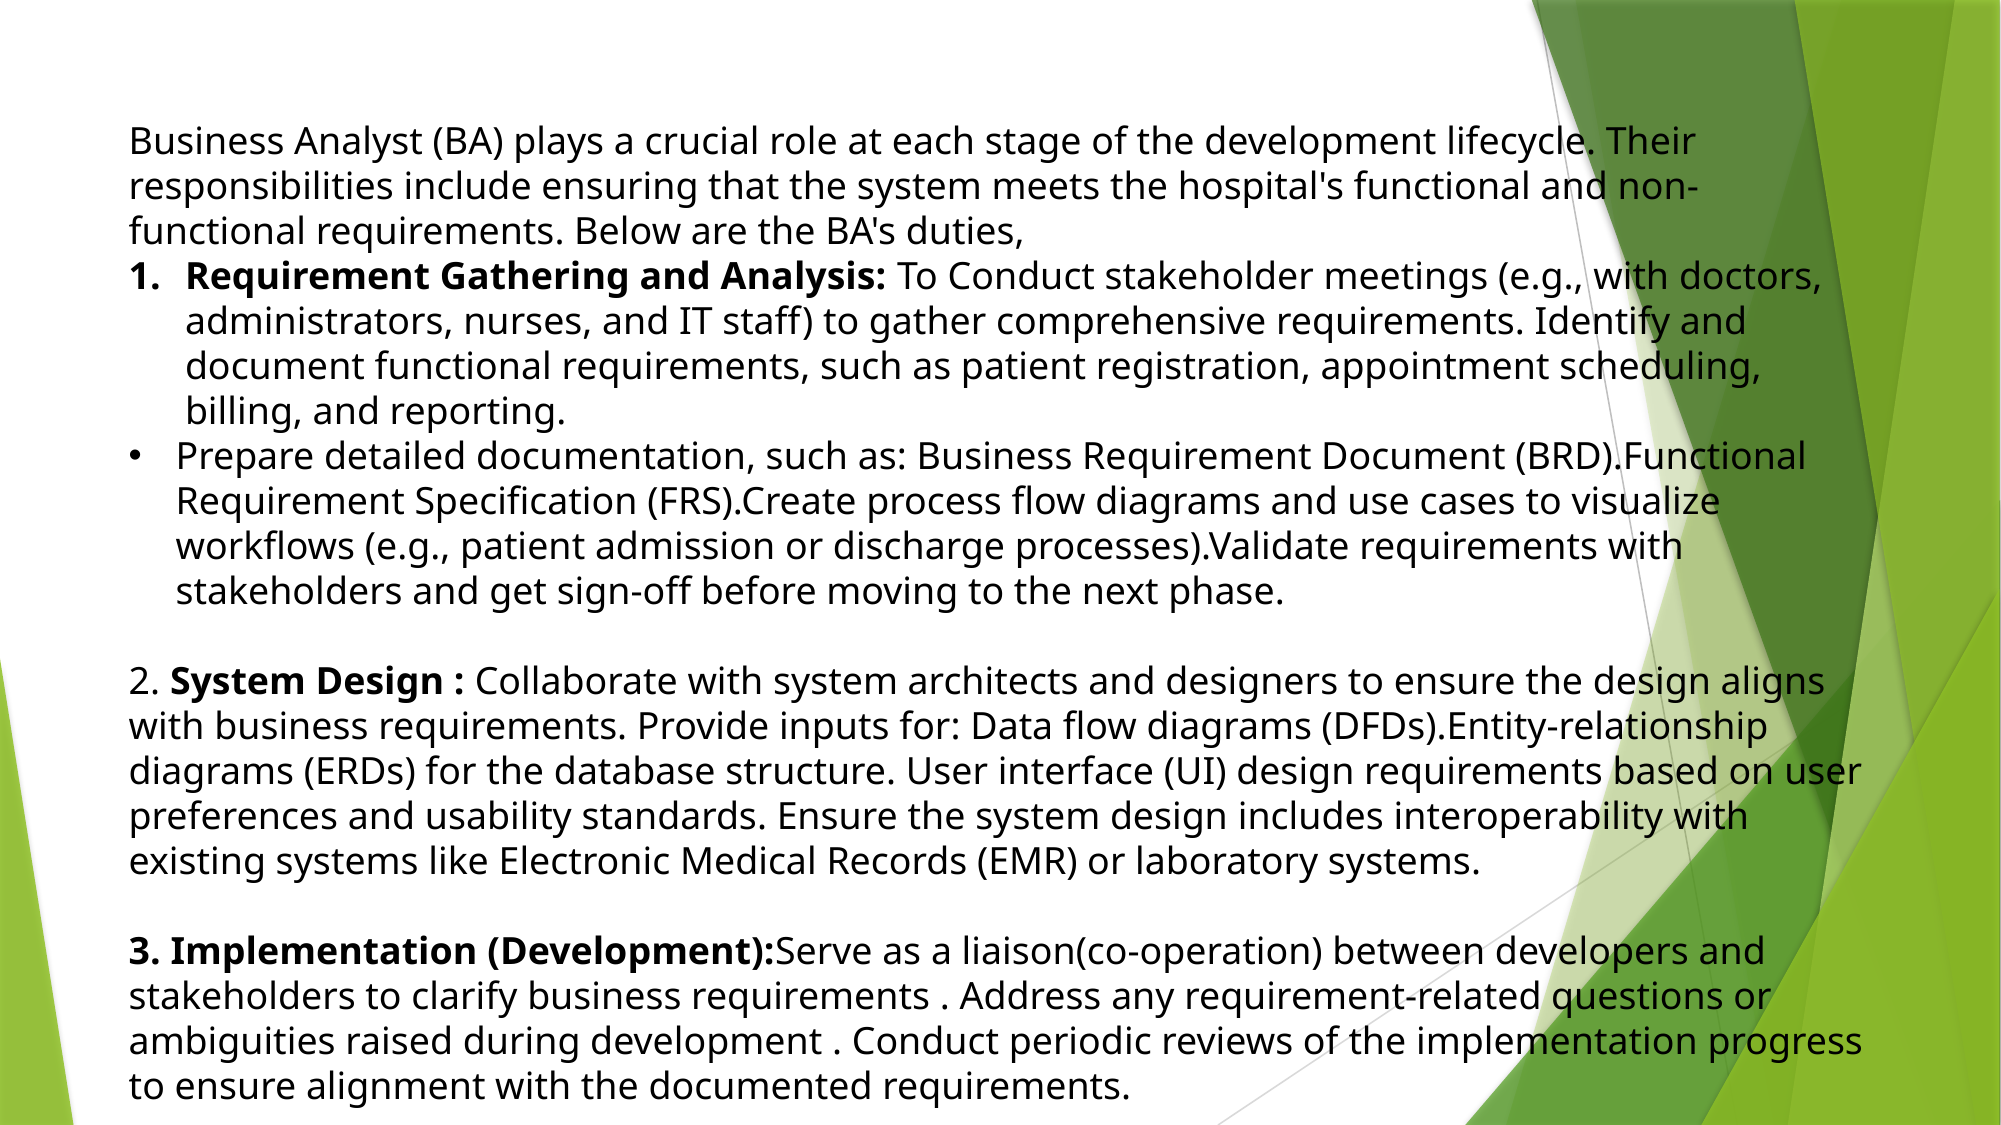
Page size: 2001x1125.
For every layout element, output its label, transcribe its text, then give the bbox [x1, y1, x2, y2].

text_box Business Analyst (BA) plays a crucial role at each stage of the development lifecycle. Their responsibilities include ensuring that the system meets the hospital's functional and non-functional requirements. Below are the BA's duties, Requirement Gathering and Analysis: To Conduct stakeholder meetings (e.g., with doctors, administrators, nurses, and IT staff) to gather comprehensive requirements. Identify and document functional requirements, such as patient registration, appointment scheduling, billing, and reporting. Prepare detailed documentation, such as: Business Requirement Document (BRD).Functional Requirement Specification (FRS).Create process flow diagrams and use cases to visualize workflows (e.g., patient admission or discharge processes).Validate requirements with stakeholders and get sign-off before moving to the next phase. 2. System Design : Collaborate with system architects and designers to ensure the design aligns with business requirements. Provide inputs for: Data flow diagrams (DFDs).Entity-relationship diagrams (ERDs) for the database structure. User interface (UI) design requirements based on user preferences and usability standards. Ensure the system design includes interoperability with existing systems like Electronic Medical Records (EMR) or laboratory systems. 3. Implementation (Development):Serve as a liaison(co-operation) between developers and stakeholders to clarify business requirements . Address any requirement-related questions or ambiguities raised during development . Conduct periodic reviews of the implementation progress to ensure alignment with the documented requirements. [113, 109, 1893, 1115]
